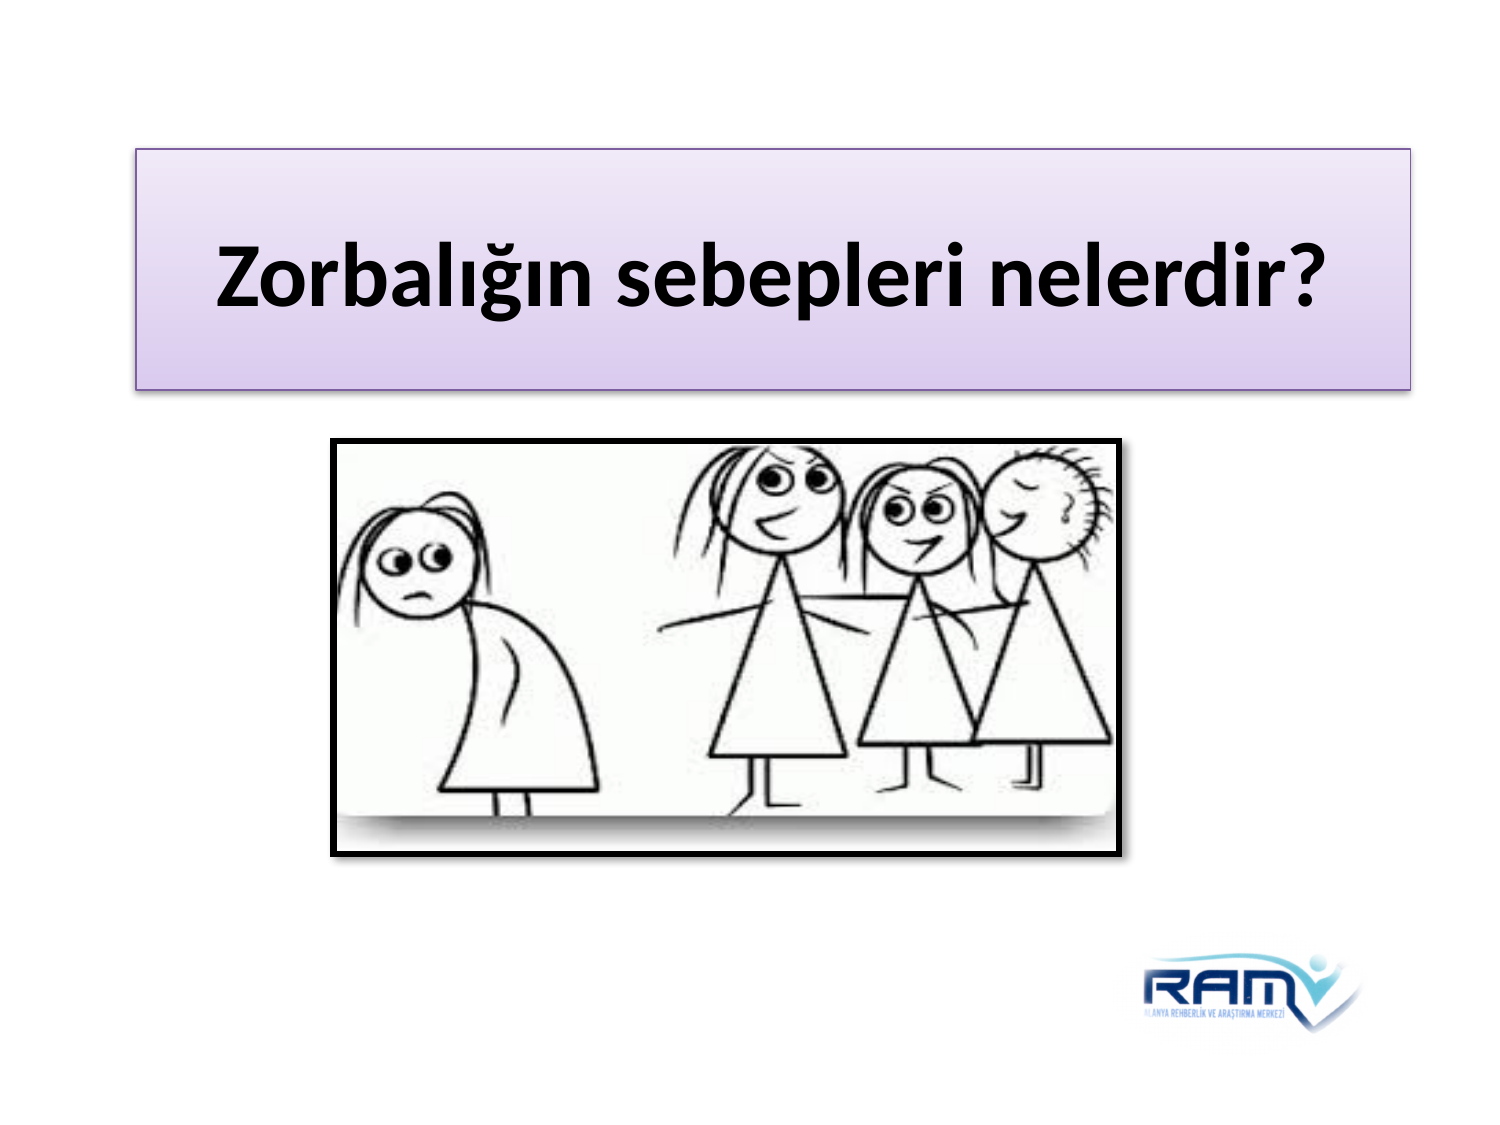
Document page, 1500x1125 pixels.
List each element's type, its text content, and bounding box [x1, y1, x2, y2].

picture [1104, 928, 1375, 1058]
picture [336, 444, 1117, 852]
title Zorbalığın sebepleri nelerdir? [135, 148, 1411, 391]
